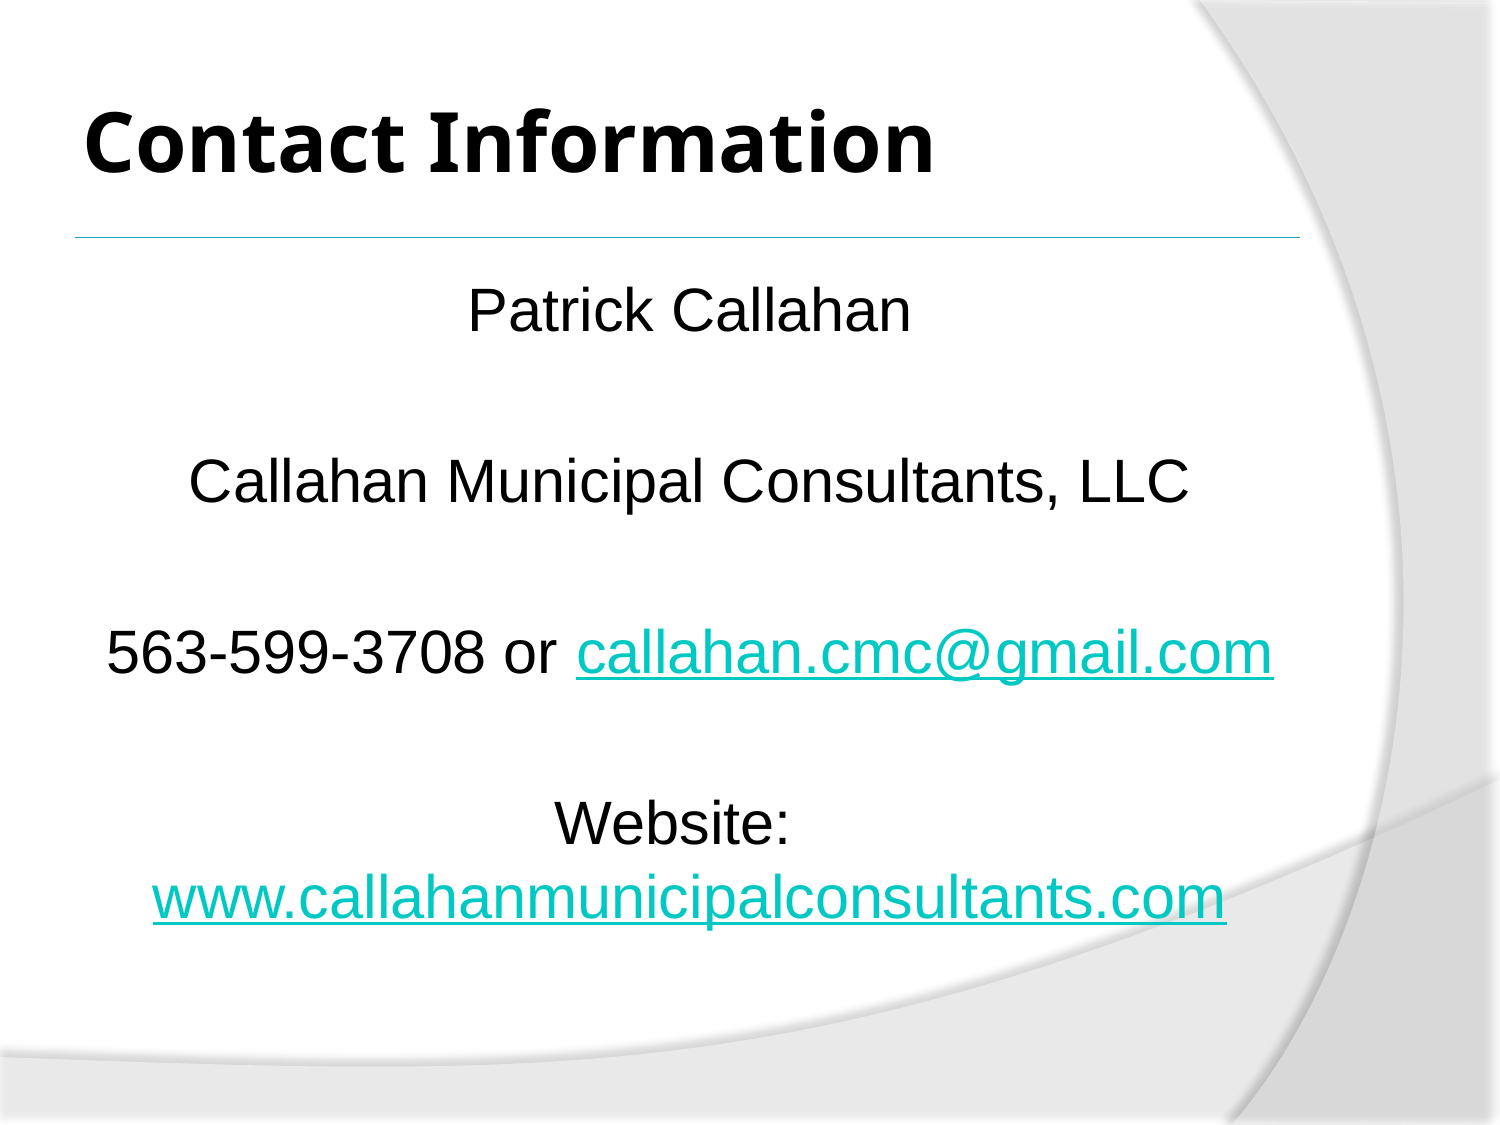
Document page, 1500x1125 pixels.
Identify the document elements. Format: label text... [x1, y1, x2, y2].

list Patrick Callahan Callahan Municipal Consultants, LLC 563-599-3708 or callahan.cmc@gmail.com Website: www.callahanmunicipalconsultants.com [75, 262, 1300, 1005]
title Contact Information [75, 45, 1338, 233]
